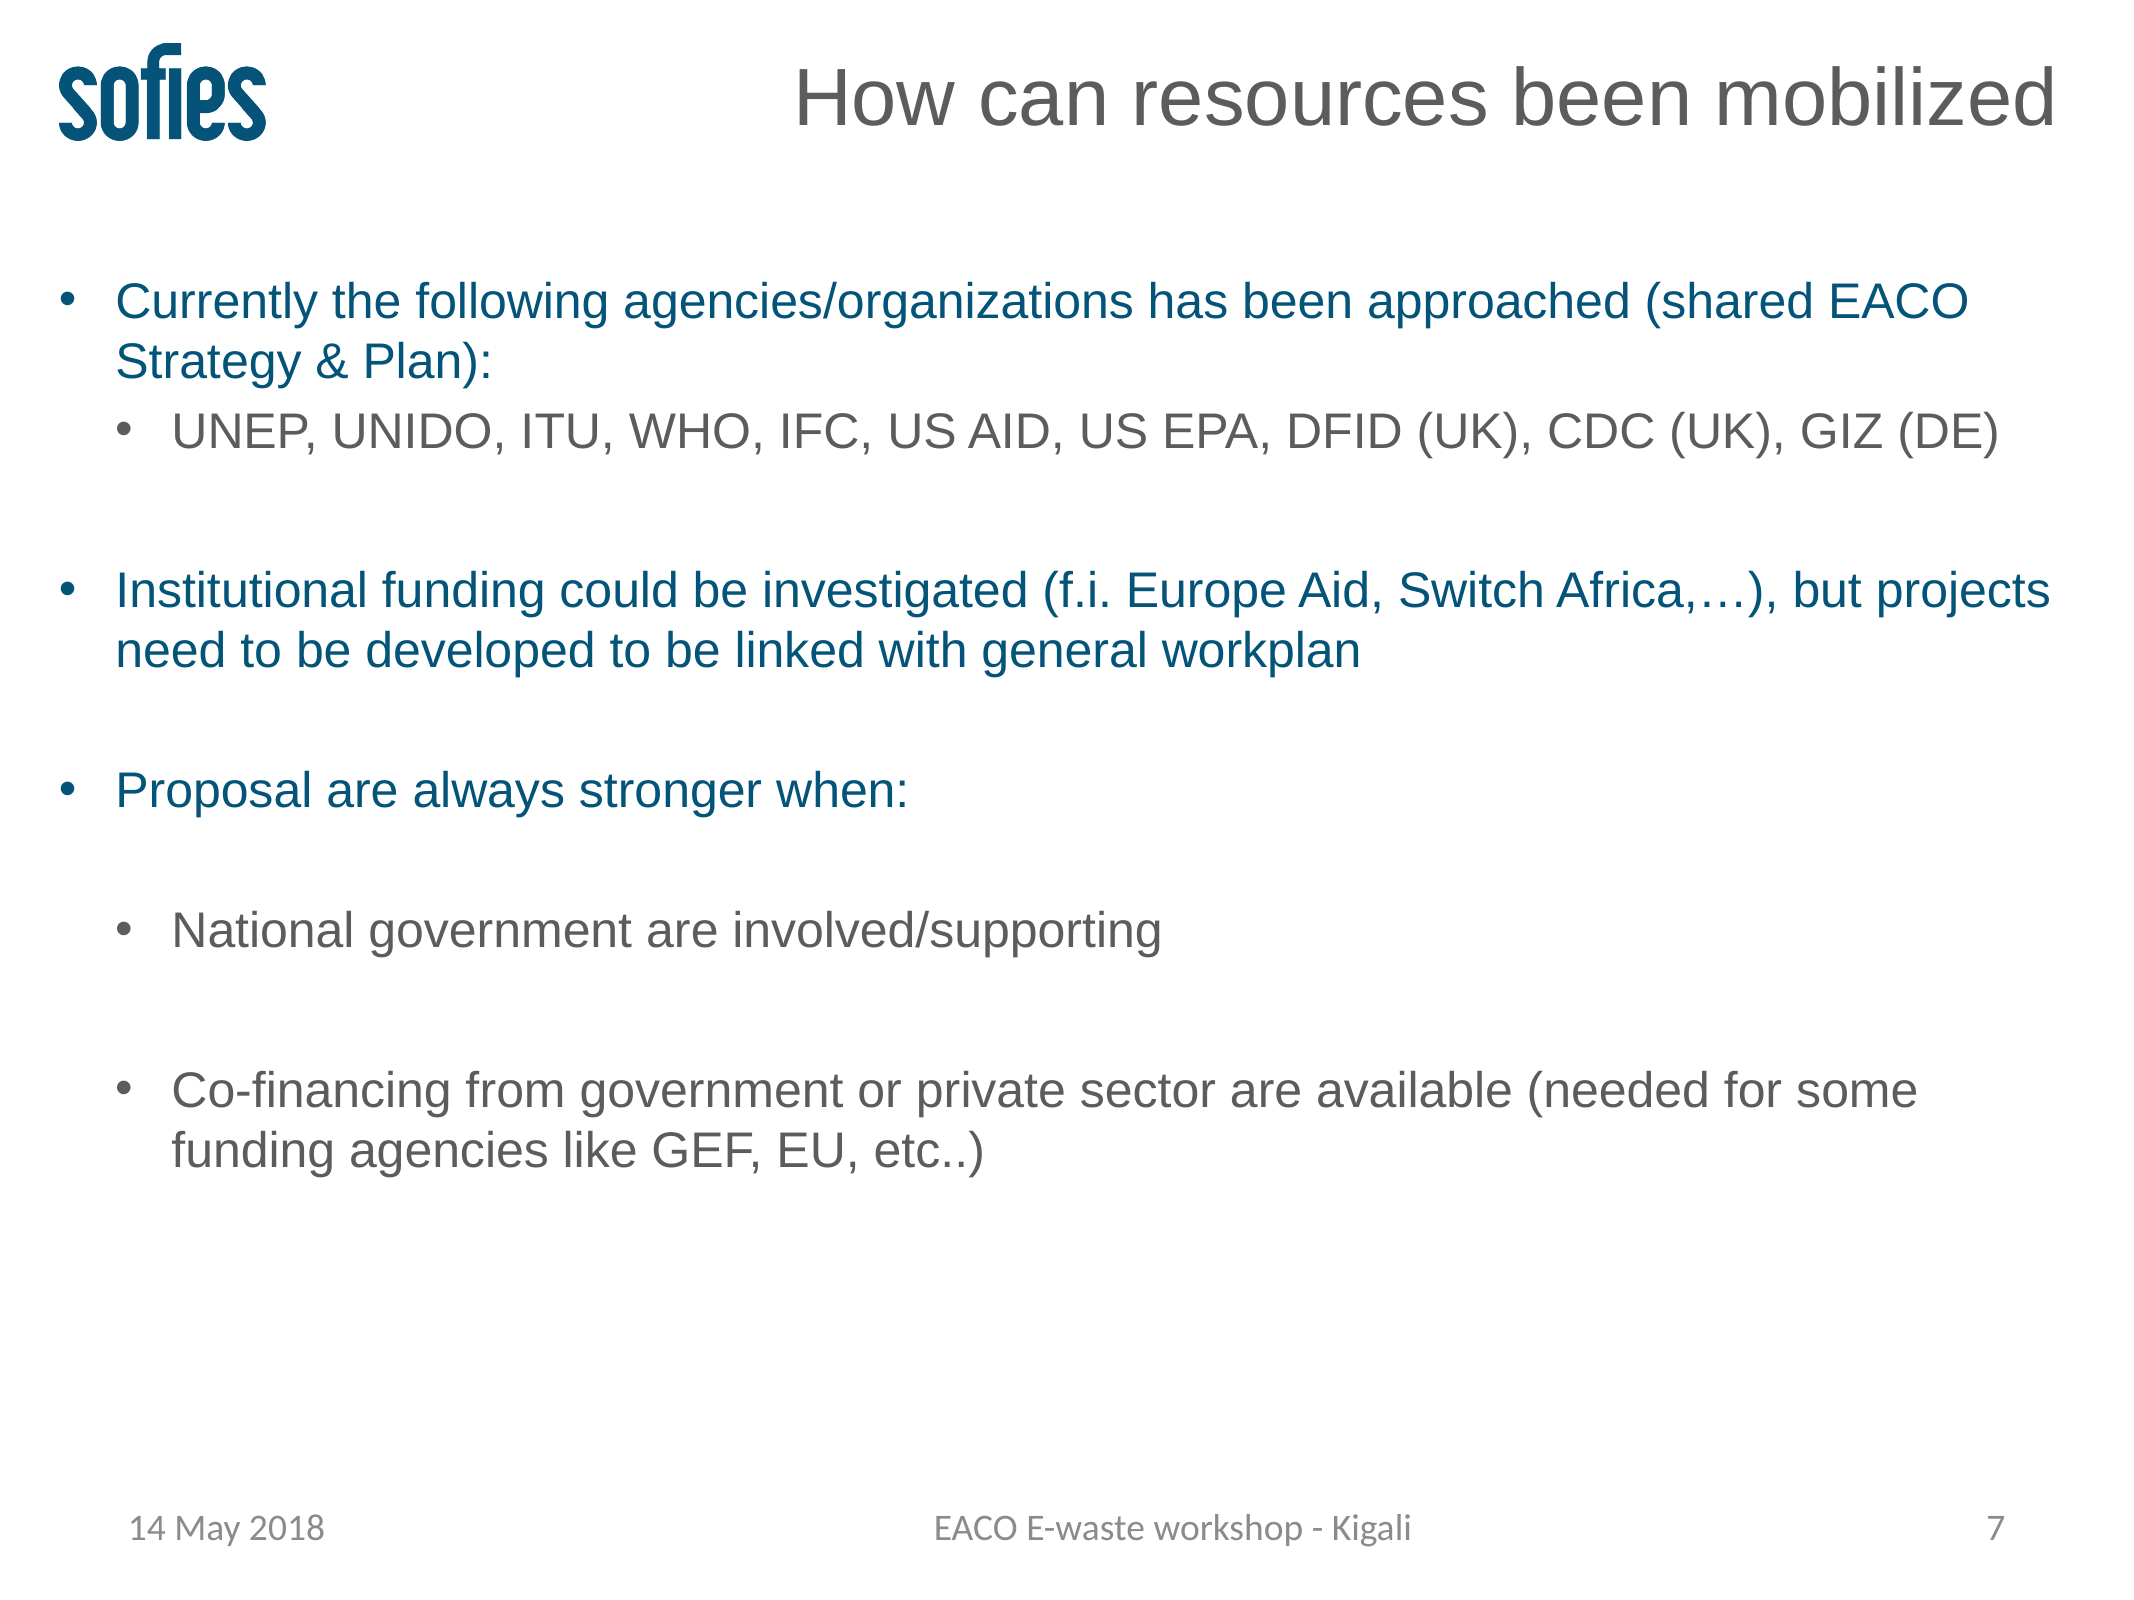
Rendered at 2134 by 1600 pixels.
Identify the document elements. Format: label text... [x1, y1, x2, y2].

picture [114, 80, 125, 128]
picture [59, 92, 83, 128]
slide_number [106, 1482, 441, 1569]
list Currently the following agencies/organizations has been approached (shared EACO Strategy & Plan): UNEP, UNIDO, ITU, WHO, IFC, US AID, US EPA, DFID (UK), CDC (UK), GIZ (DE) Institutional funding could be investigated (f.i. Europe Aid, Switch Africa,…), but projects need to be developed to be linked with general workplan Proposal are always stronger when: National government are involved/supporting Co-financing from government or private sector are available (needed for some funding agencies like GEF, EU, etc..) [59, 268, 2059, 1430]
slide_number 7 [1893, 1482, 2027, 1569]
footer EACO E-waste workshop - Kigali [476, 1482, 1870, 1569]
picture [59, 43, 266, 141]
picture [59, 130, 71, 141]
picture [201, 80, 211, 99]
picture [242, 80, 266, 116]
picture [254, 129, 266, 141]
title How can resources been mobilized [310, 43, 2059, 233]
